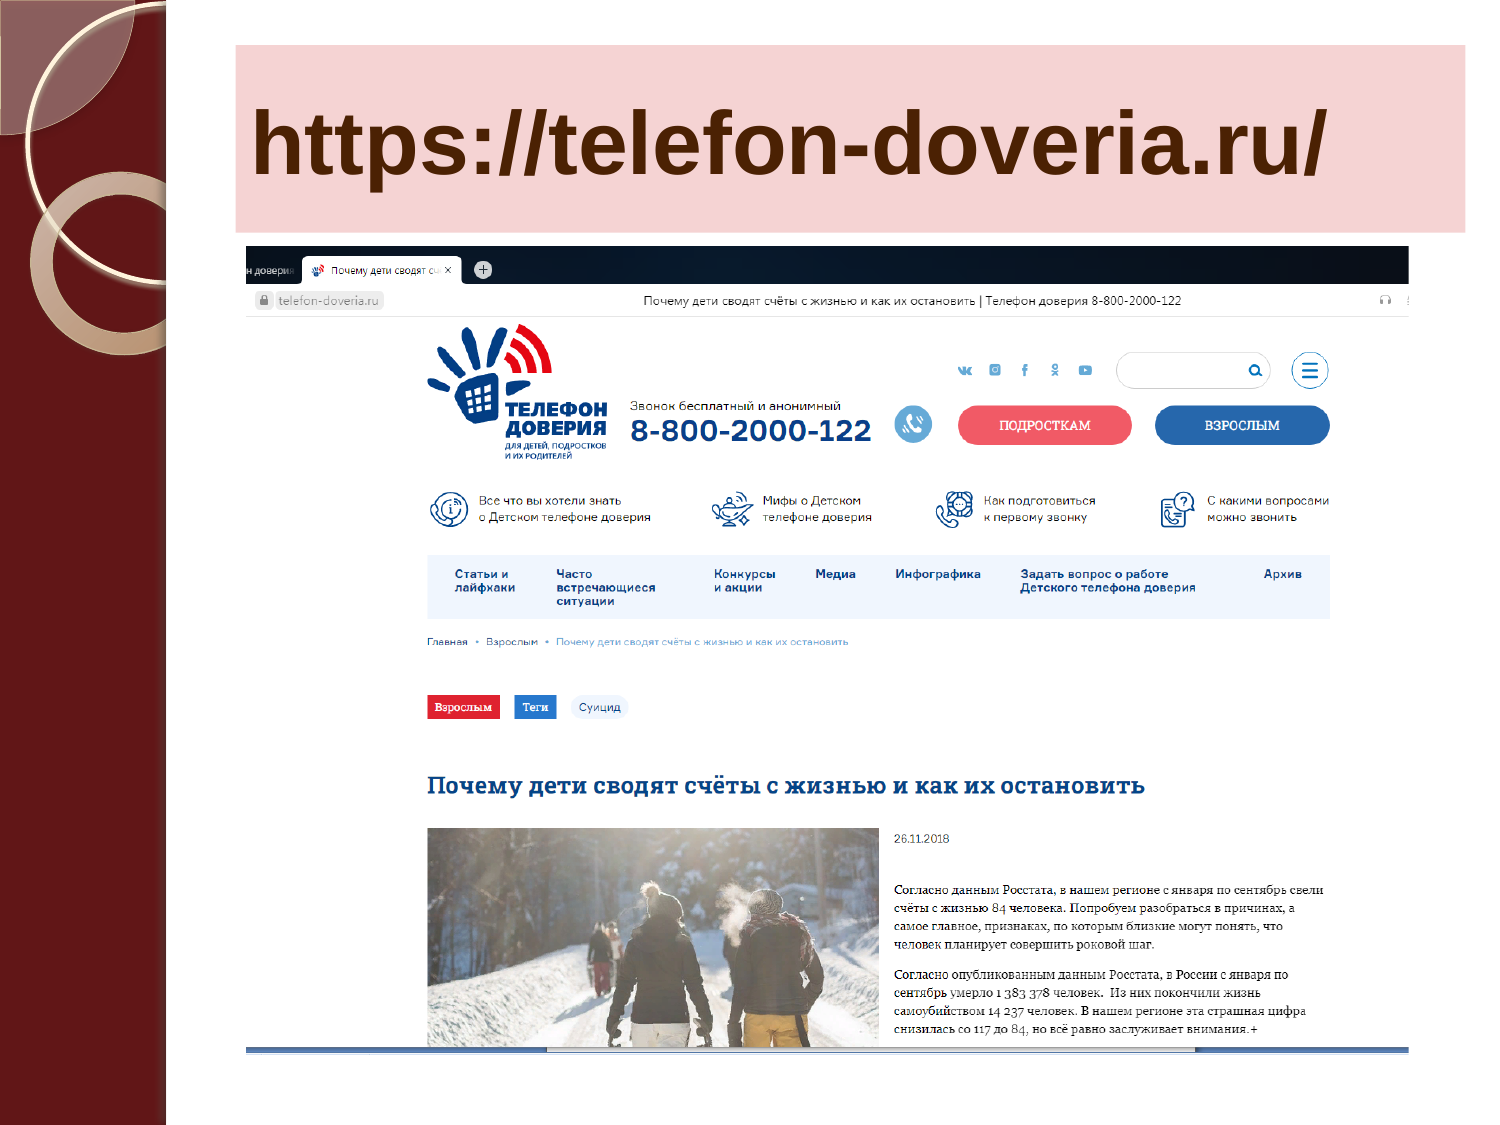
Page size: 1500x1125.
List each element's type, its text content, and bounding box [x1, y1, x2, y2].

title https://telefon-doveria.ru/ [235, 45, 1466, 233]
picture [245, 245, 1409, 1055]
